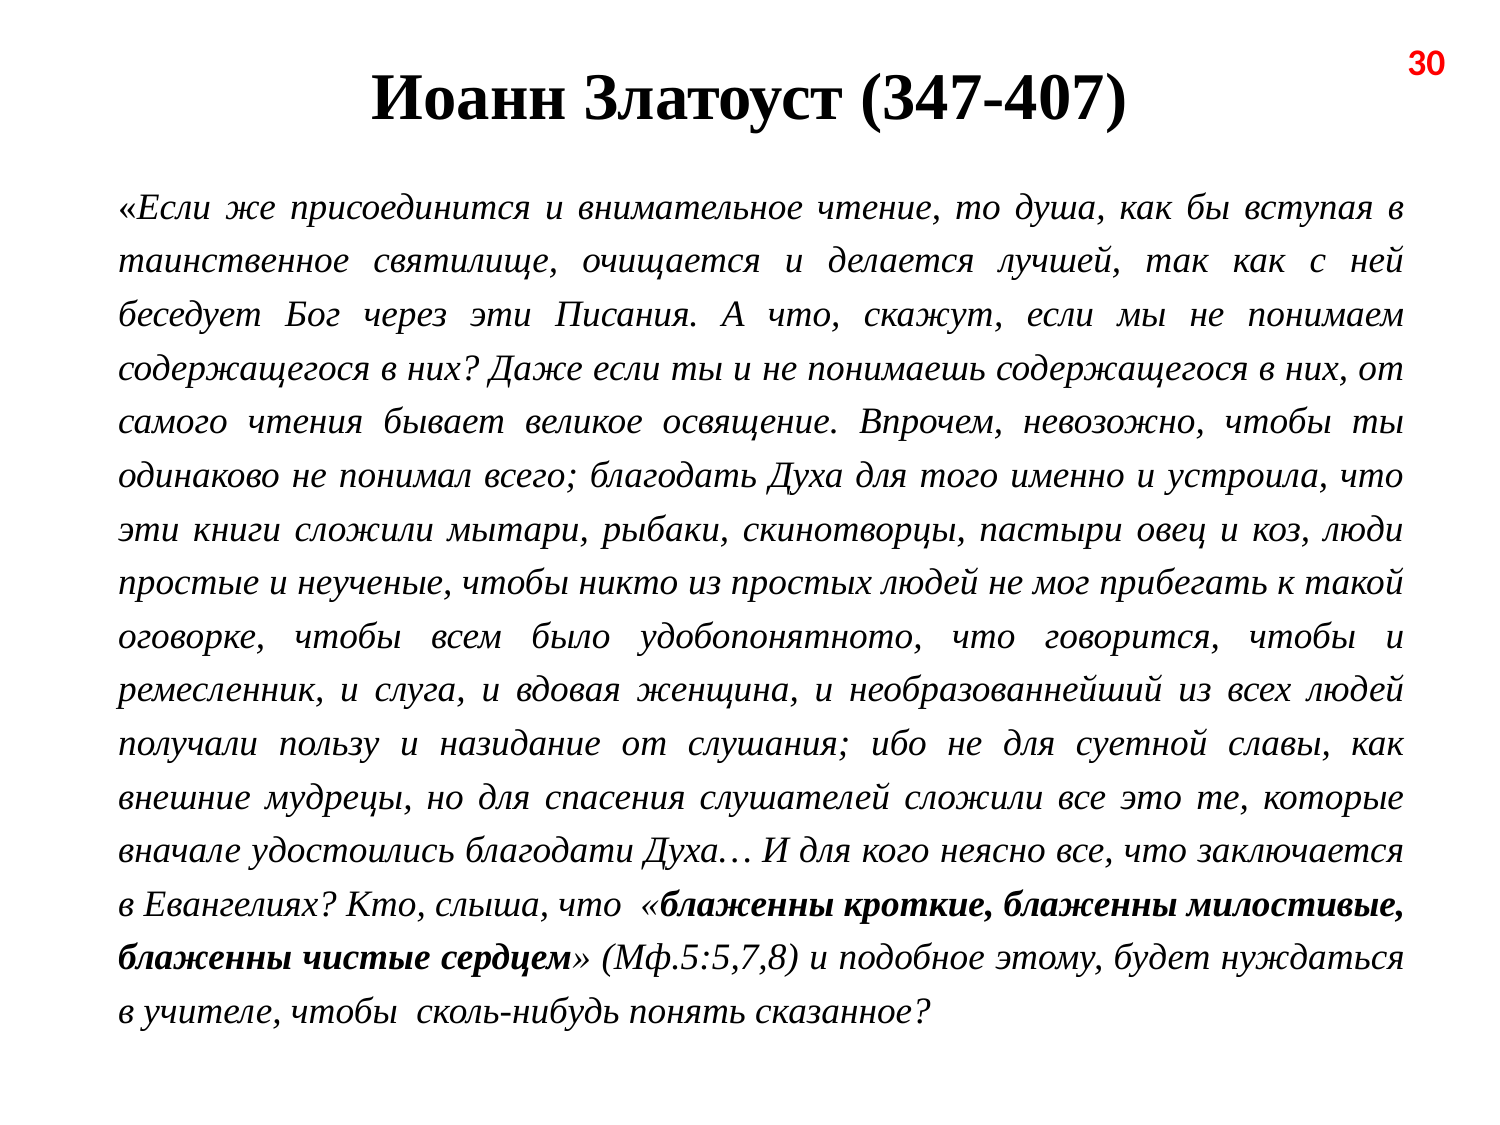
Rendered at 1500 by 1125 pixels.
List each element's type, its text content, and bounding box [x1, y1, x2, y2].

list «Если же присоединится и внимательное чтение, то душа, как бы вступая в таинственное святилище, очищается и делается лучшей, так как с ней беседует Бог через эти Писания. А что, скажут, если мы не понимаем содержащегося в них? Даже если ты и не понимаешь содержащегося в них, от самого чтения бывает великое освящение. Впрочем, невозожно, чтобы ты одинаково не понимал всего; благодать Духа для того именно и устроила, что эти книги сложили мытари, рыбаки, скинотворцы, пастыри овец и коз, люди простые и неученые, чтобы никто из простых людей не мог прибегать к такой оговорке, чтобы всем было удобопонятното, что говорится, чтобы и ремесленник, и слуга, и вдовая женщина, и необразованнейший из всех людей получали пользу и назидание от слушания; ибо не для суетной славы, как внешние мудрецы, но для спасения слушателей сложили все это те, которые вначале удостоились благодати Духа… И для кого неясно все, что заключается в Евангелиях? Кто, слыша, что «блаженны кроткие, блаженны милостивые, блаженны чистые сердцем» (Мф.5:5,7,8) и подобное этому, будет нуждаться в учителе, чтобы сколь-нибудь понять сказанное? [103, 165, 1422, 1090]
text_box 30 [1397, 30, 1461, 91]
title Иоанн Златоуст (347-407) [103, 30, 1397, 165]
